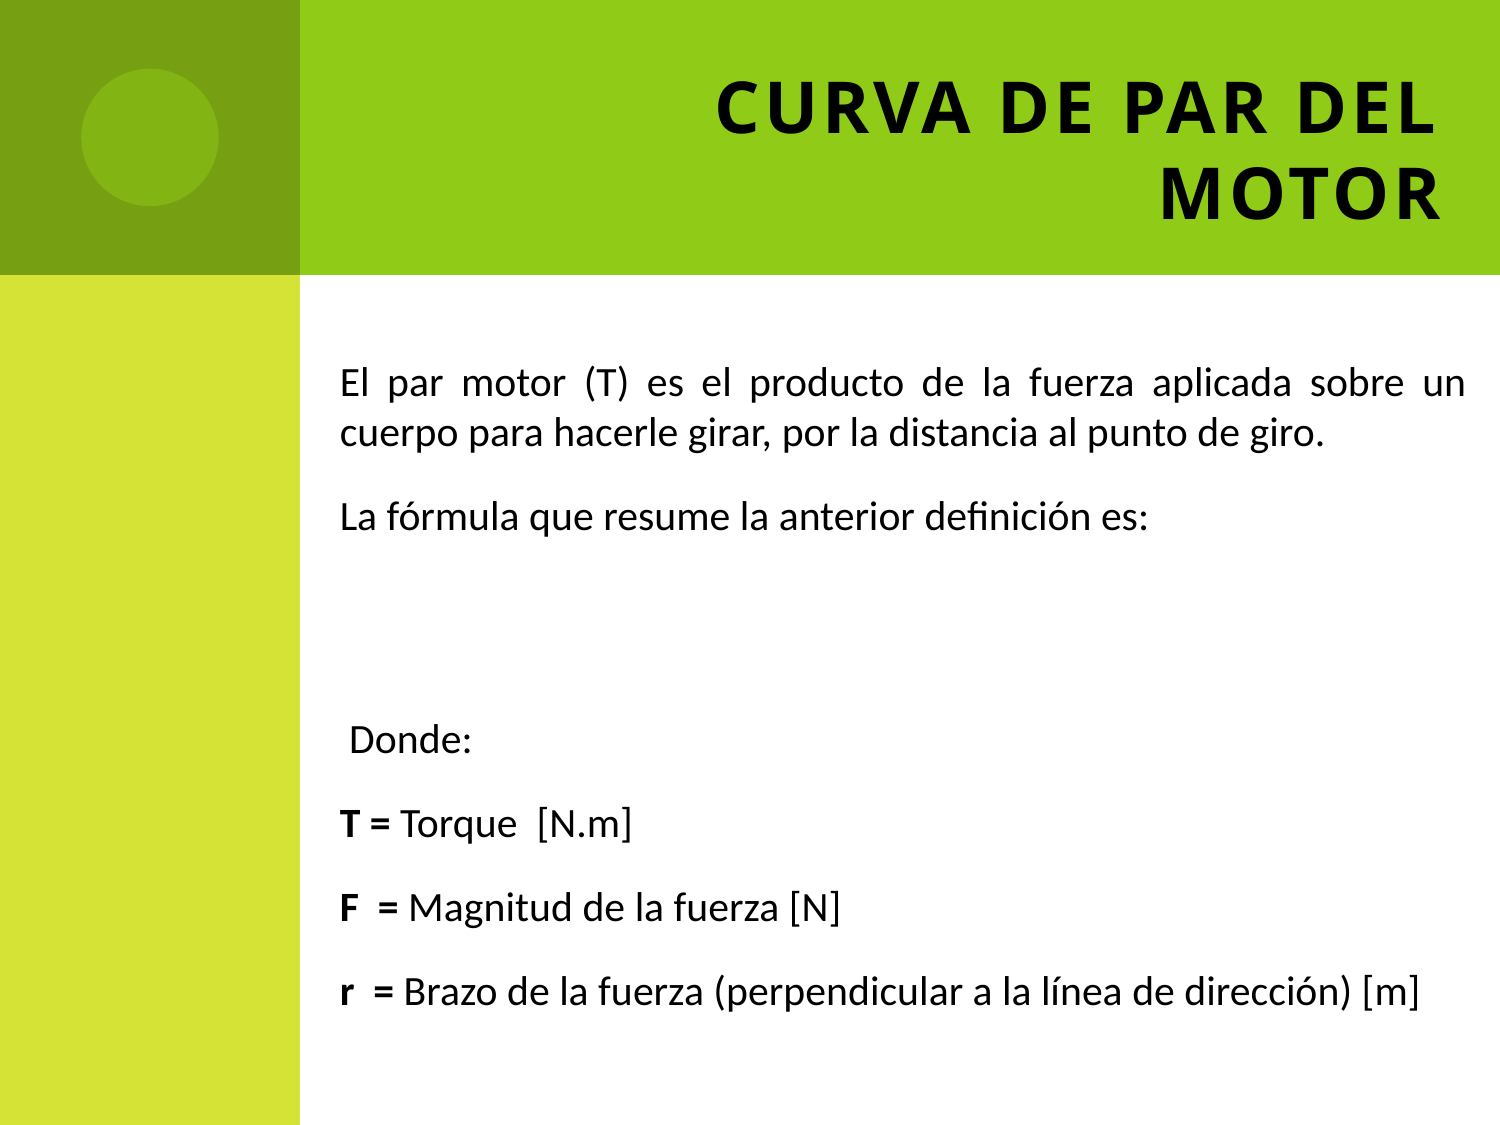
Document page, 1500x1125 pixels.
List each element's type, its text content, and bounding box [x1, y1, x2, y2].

title CURVA DE PAR DEL MOTOR [963, 54, 1457, 243]
text_box [670, 634, 1218, 1045]
text_box [25, 0, 963, 366]
